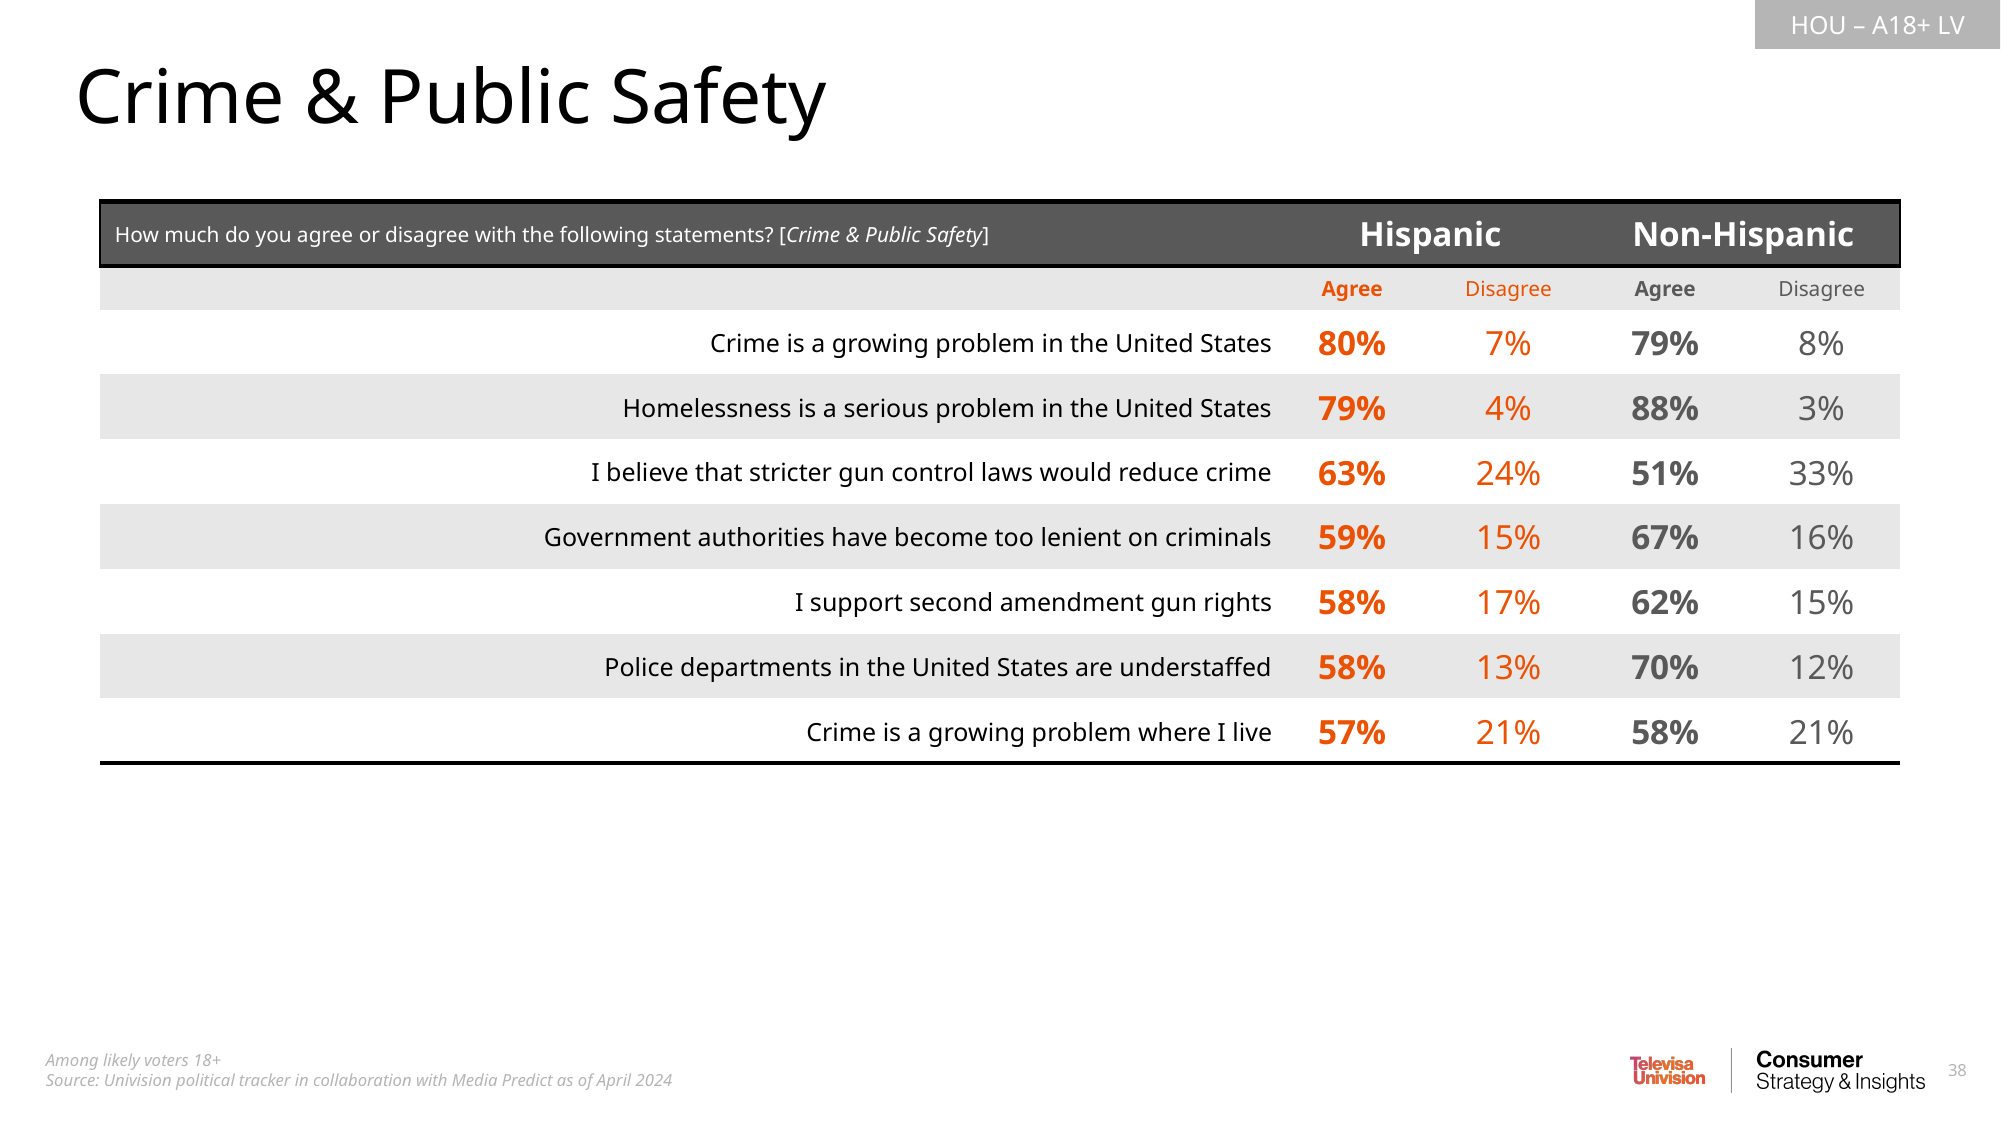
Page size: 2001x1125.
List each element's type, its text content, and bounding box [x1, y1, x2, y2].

table_cell Homelessness is a serious problem in the United States [100, 374, 1274, 439]
table_cell 4% [1430, 374, 1587, 439]
table_cell 33% [1743, 439, 1900, 504]
table_cell 80% [1274, 310, 1430, 374]
table_cell Agree [1587, 268, 1743, 310]
table_cell 7% [1430, 310, 1587, 374]
list Crime & Public Safety [75, 48, 1875, 140]
table_cell 8% [1743, 310, 1900, 374]
table_cell 62% [1587, 569, 1743, 634]
table_header Non-Hispanic [1587, 204, 1899, 264]
table_cell 3% [1743, 374, 1900, 439]
table_cell 70% [1587, 634, 1743, 698]
table_header How much do you agree or disagree with the following statements? [Crime & Public Safety] [101, 204, 1274, 264]
table_cell Disagree [1430, 268, 1587, 310]
table_cell Disagree [1743, 268, 1900, 310]
table_cell [100, 268, 1274, 310]
table_cell 17% [1430, 569, 1587, 634]
table_header Hispanic [1274, 204, 1587, 264]
table_cell 21% [1430, 698, 1587, 761]
table_cell 16% [1743, 504, 1900, 569]
table_cell 58% [1274, 634, 1430, 698]
table_cell 79% [1274, 374, 1430, 439]
table_cell Government authorities have become too lenient on criminals [100, 504, 1274, 569]
table_cell 67% [1587, 504, 1743, 569]
table_cell 51% [1587, 439, 1743, 504]
table_cell I support second amendment gun rights [100, 569, 1274, 634]
table_cell 58% [1274, 569, 1430, 634]
picture [1630, 1048, 1925, 1093]
table_cell Crime is a growing problem in the United States [100, 310, 1274, 374]
table_cell 59% [1274, 504, 1430, 569]
table_cell 13% [1430, 634, 1587, 698]
table_cell Agree [1274, 268, 1430, 310]
table_cell 88% [1587, 374, 1743, 439]
table_cell 15% [1743, 569, 1900, 634]
table_cell 79% [1587, 310, 1743, 374]
table_cell Police departments in the United States are understaffed [100, 634, 1274, 698]
table_cell I believe that stricter gun control laws would reduce crime [100, 439, 1274, 504]
table_cell 57% [1274, 698, 1430, 761]
table_cell 63% [1274, 439, 1430, 504]
table_cell 21% [1743, 698, 1900, 761]
table_cell 15% [1430, 504, 1587, 569]
table_cell Crime is a growing problem where I live [100, 698, 1274, 761]
table_cell 12% [1743, 634, 1900, 698]
table_cell 24% [1430, 439, 1587, 504]
table_cell 58% [1587, 698, 1743, 761]
